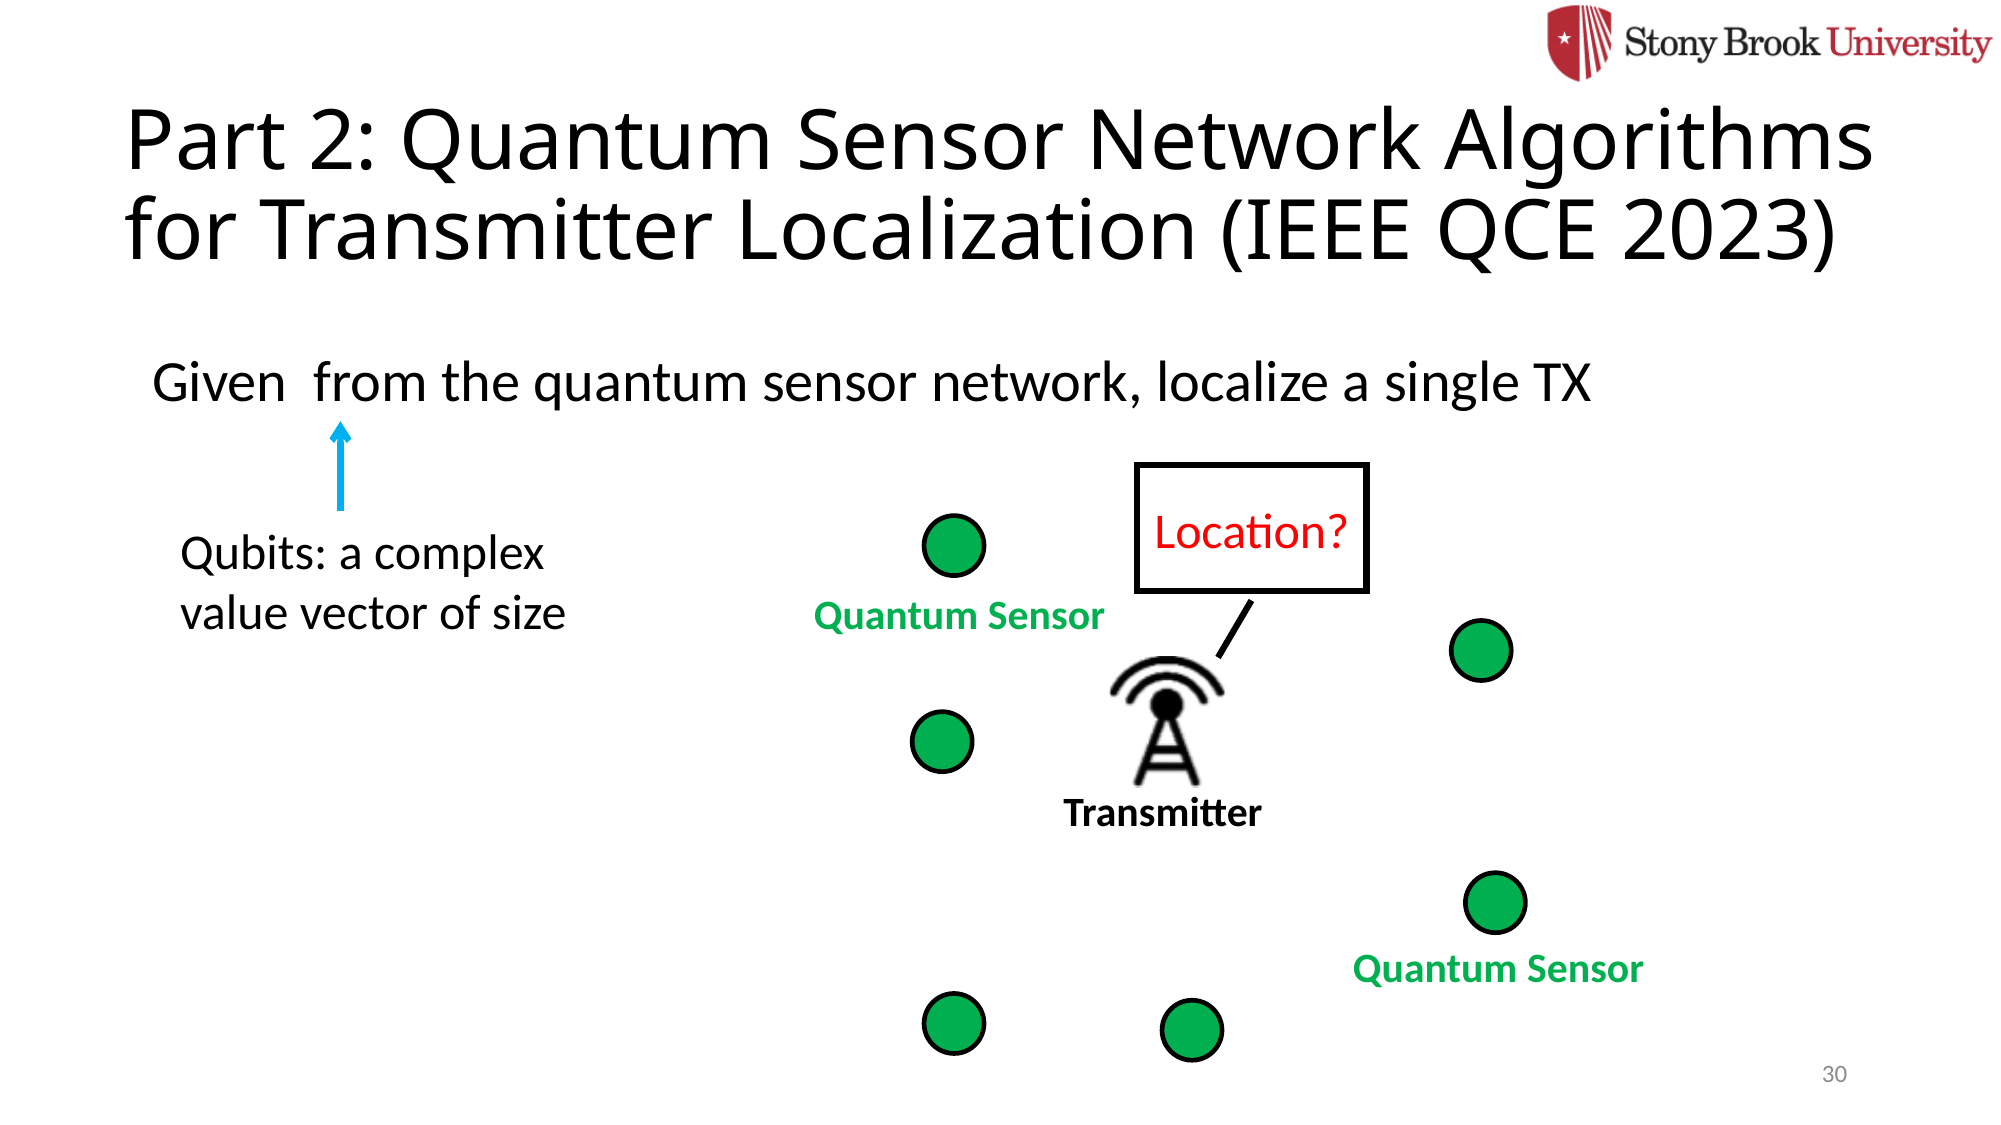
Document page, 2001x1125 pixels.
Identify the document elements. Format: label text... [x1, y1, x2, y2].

text_box Quantum Sensor [799, 580, 1130, 646]
picture [1541, 0, 2000, 86]
picture [1109, 656, 1227, 788]
slide_number 30 [1412, 1042, 1863, 1103]
text_box [1160, 999, 1224, 1062]
text_box [1464, 871, 1527, 933]
text_box [922, 992, 986, 1055]
text_box Transmitter [1048, 777, 1288, 842]
text_box [922, 514, 986, 577]
text_box Location? [1217, 599, 1253, 656]
title Part 2: Quantum Sensor Network Algorithms for Transmitter Localization (IEEE QCE 2023) [109, 78, 1972, 296]
text_box Quantum Sensor [1338, 933, 1669, 999]
text_box Location? [1136, 464, 1368, 592]
text_box [1450, 619, 1513, 682]
text_box [911, 710, 974, 773]
